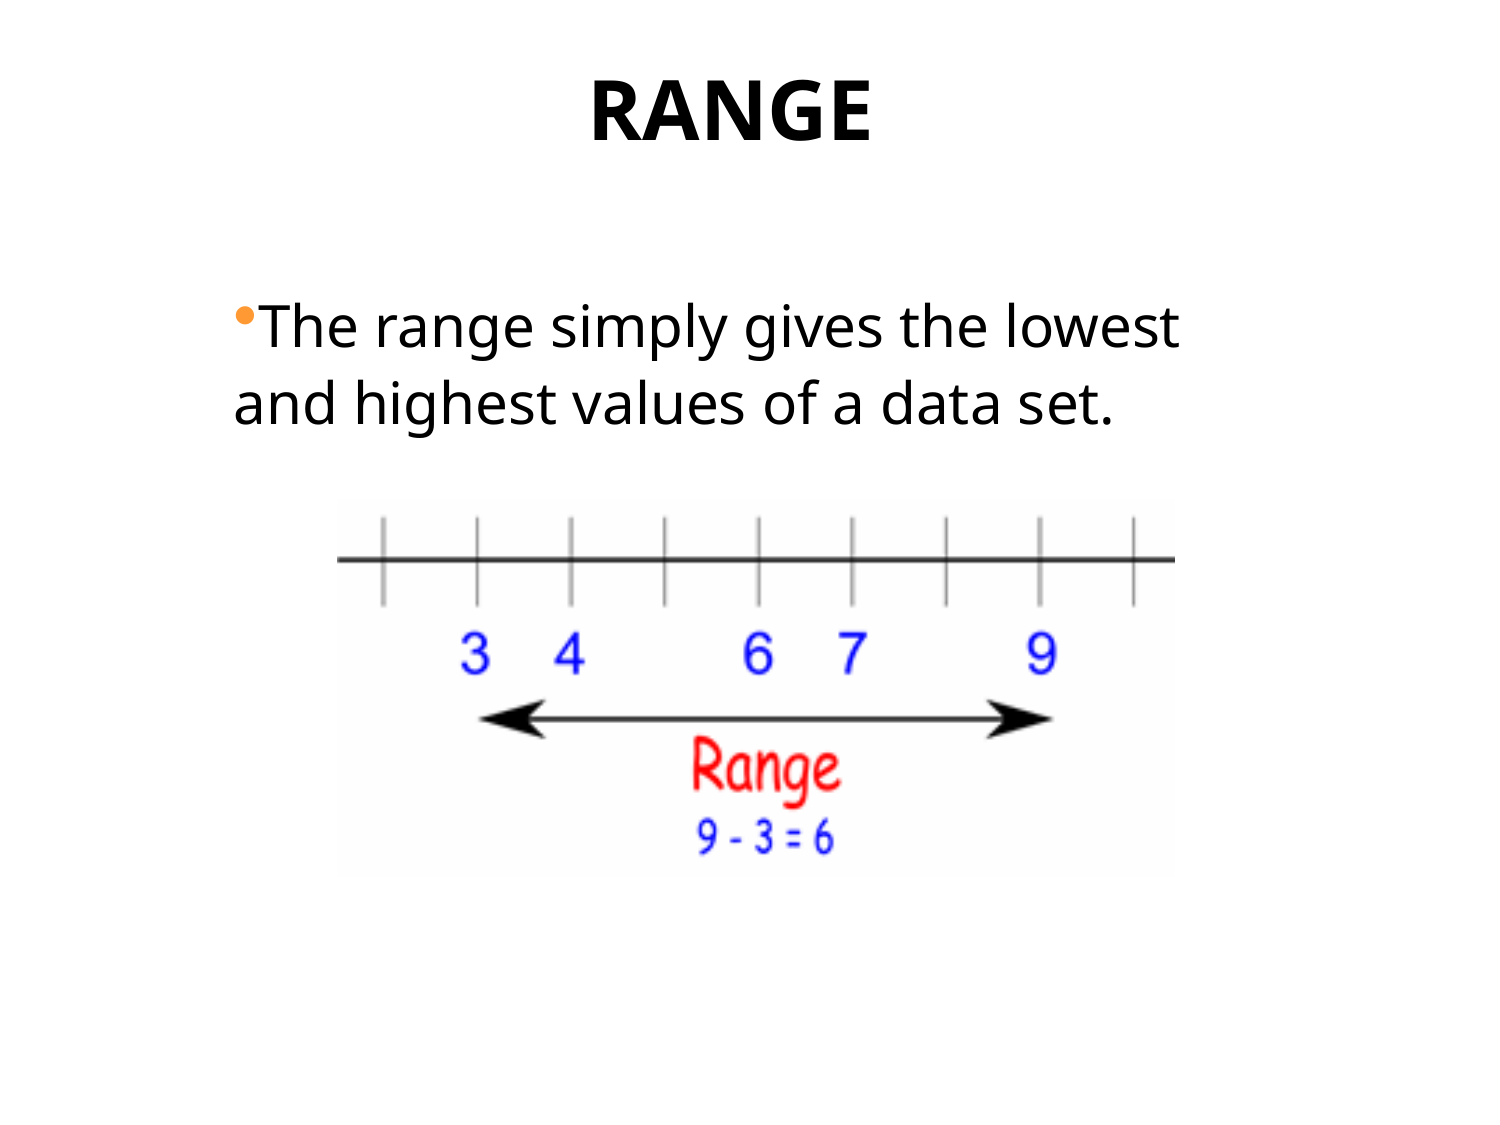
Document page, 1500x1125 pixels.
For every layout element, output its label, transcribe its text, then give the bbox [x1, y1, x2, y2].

picture [337, 499, 1175, 877]
text_box The range simply gives the lowest and highest values of a data set. [218, 274, 1294, 444]
text_box RANGE [112, 50, 1350, 165]
